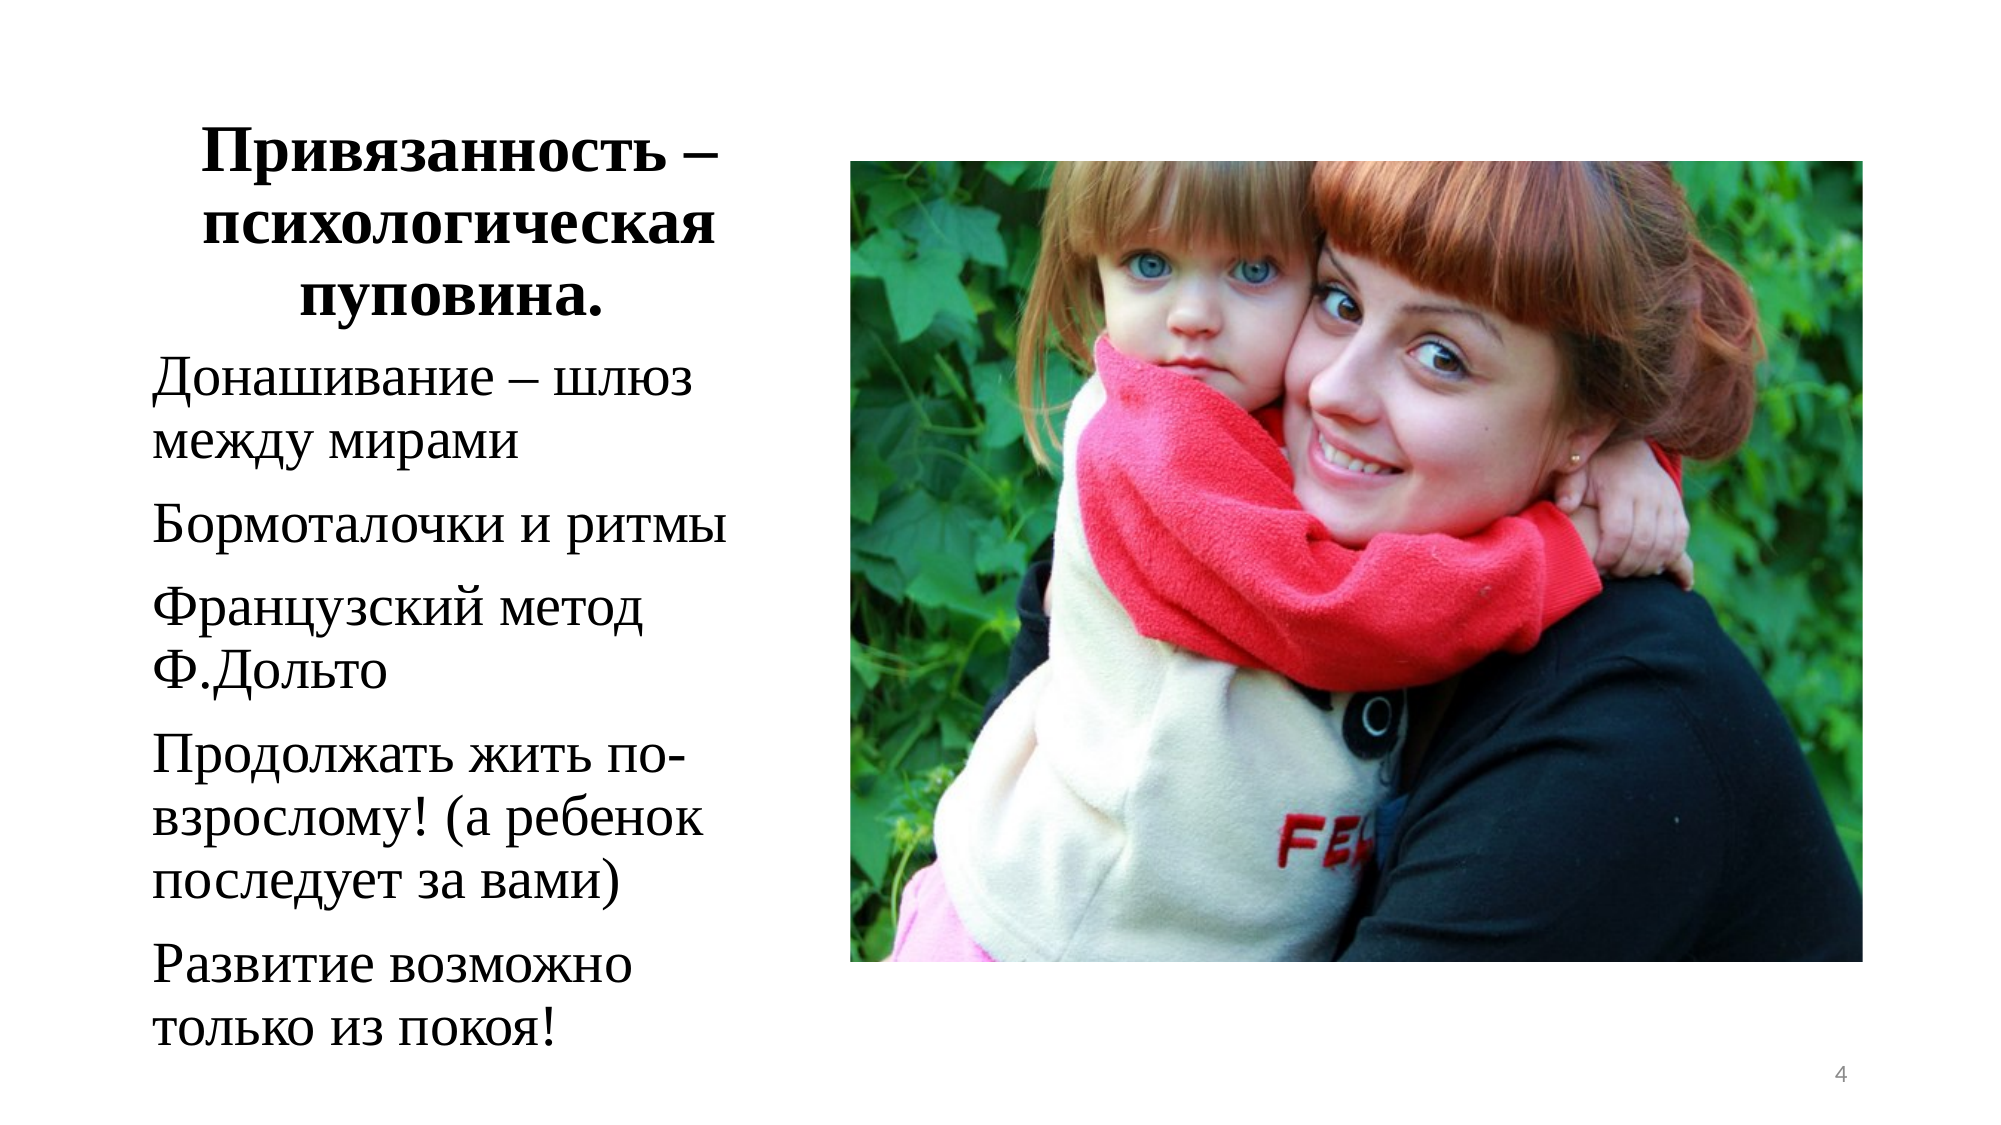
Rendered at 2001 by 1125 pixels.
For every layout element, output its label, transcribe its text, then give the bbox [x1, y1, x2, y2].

picture [850, 161, 1863, 962]
slide_number 4 [1412, 1042, 1863, 1103]
title Привязанность – психологическая пуповина. [137, 75, 783, 337]
list Донашивание – шлюз между мирами Бормоталочки и ритмы Французский метод Ф.Дольто Продолжать жить по-взрослому! (а ребенок последует за вами) Развитие возможно только из покоя! [137, 337, 783, 1018]
